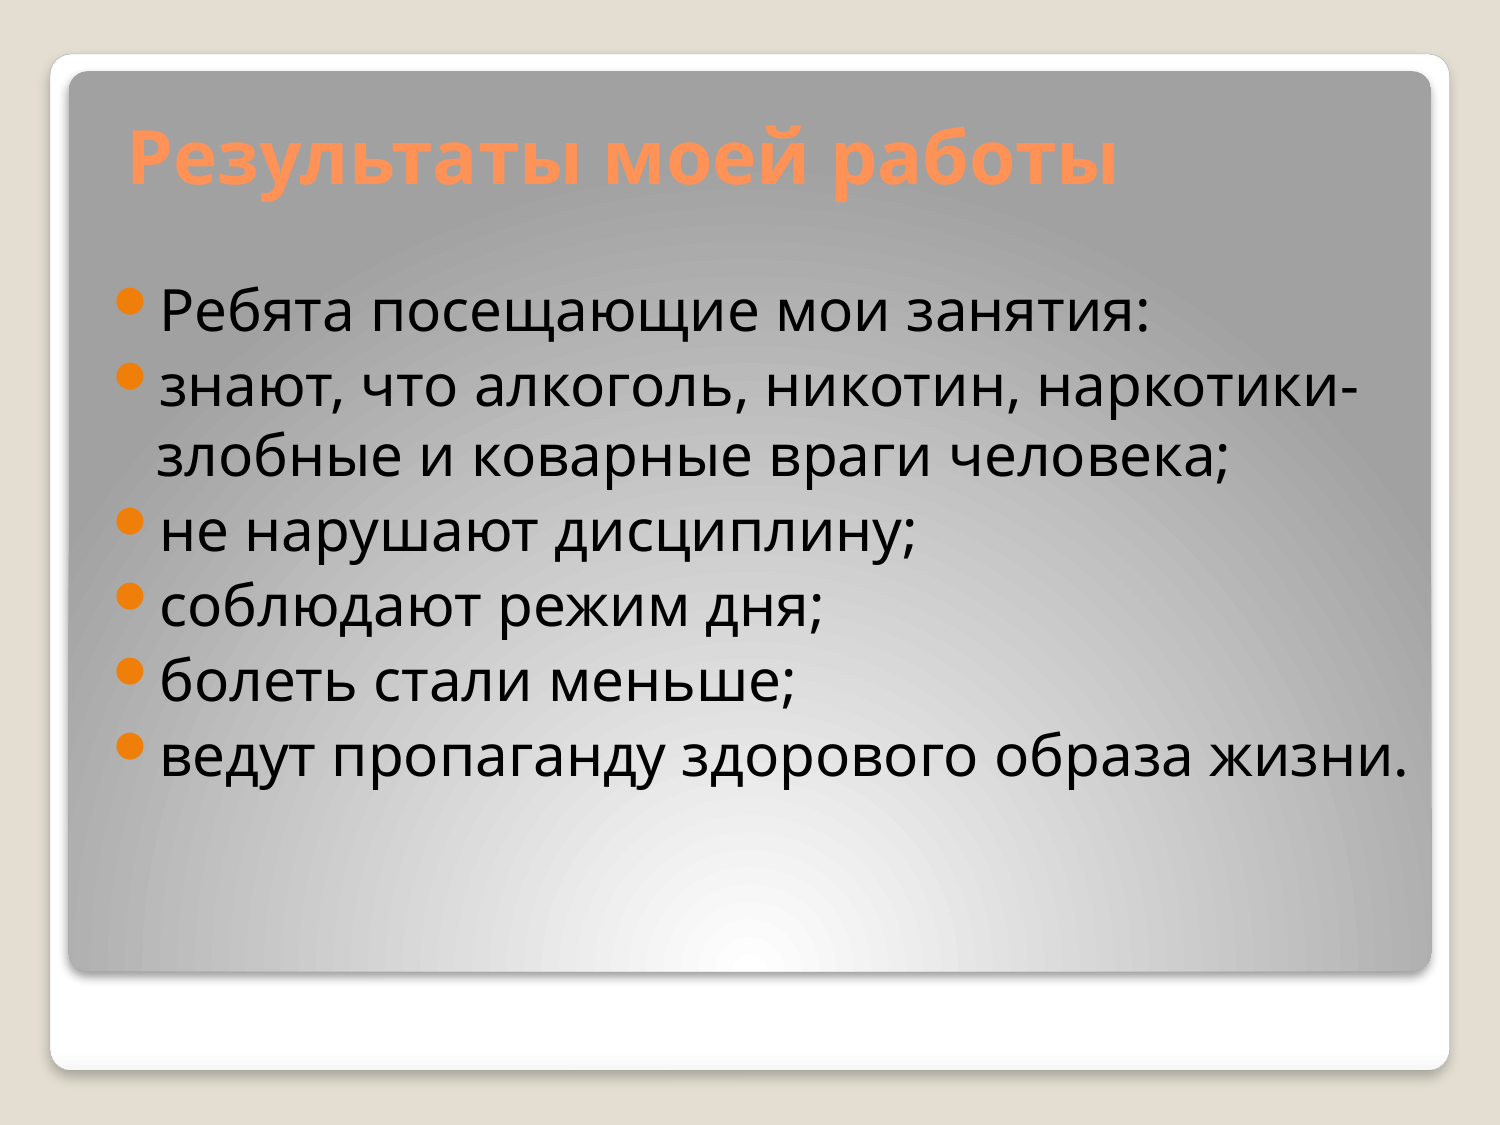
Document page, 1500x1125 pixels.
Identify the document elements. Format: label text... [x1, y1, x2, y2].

title Результаты моей работы [53, 42, 1404, 207]
list Ребята посещающие мои занятия: знают, что алкоголь, никотин, наркотики- злобные и коварные враги человека; не нарушают дисциплину; соблюдают режим дня; болеть стали меньше; ведут пропаганду здорового образа жизни. [82, 257, 1425, 938]
